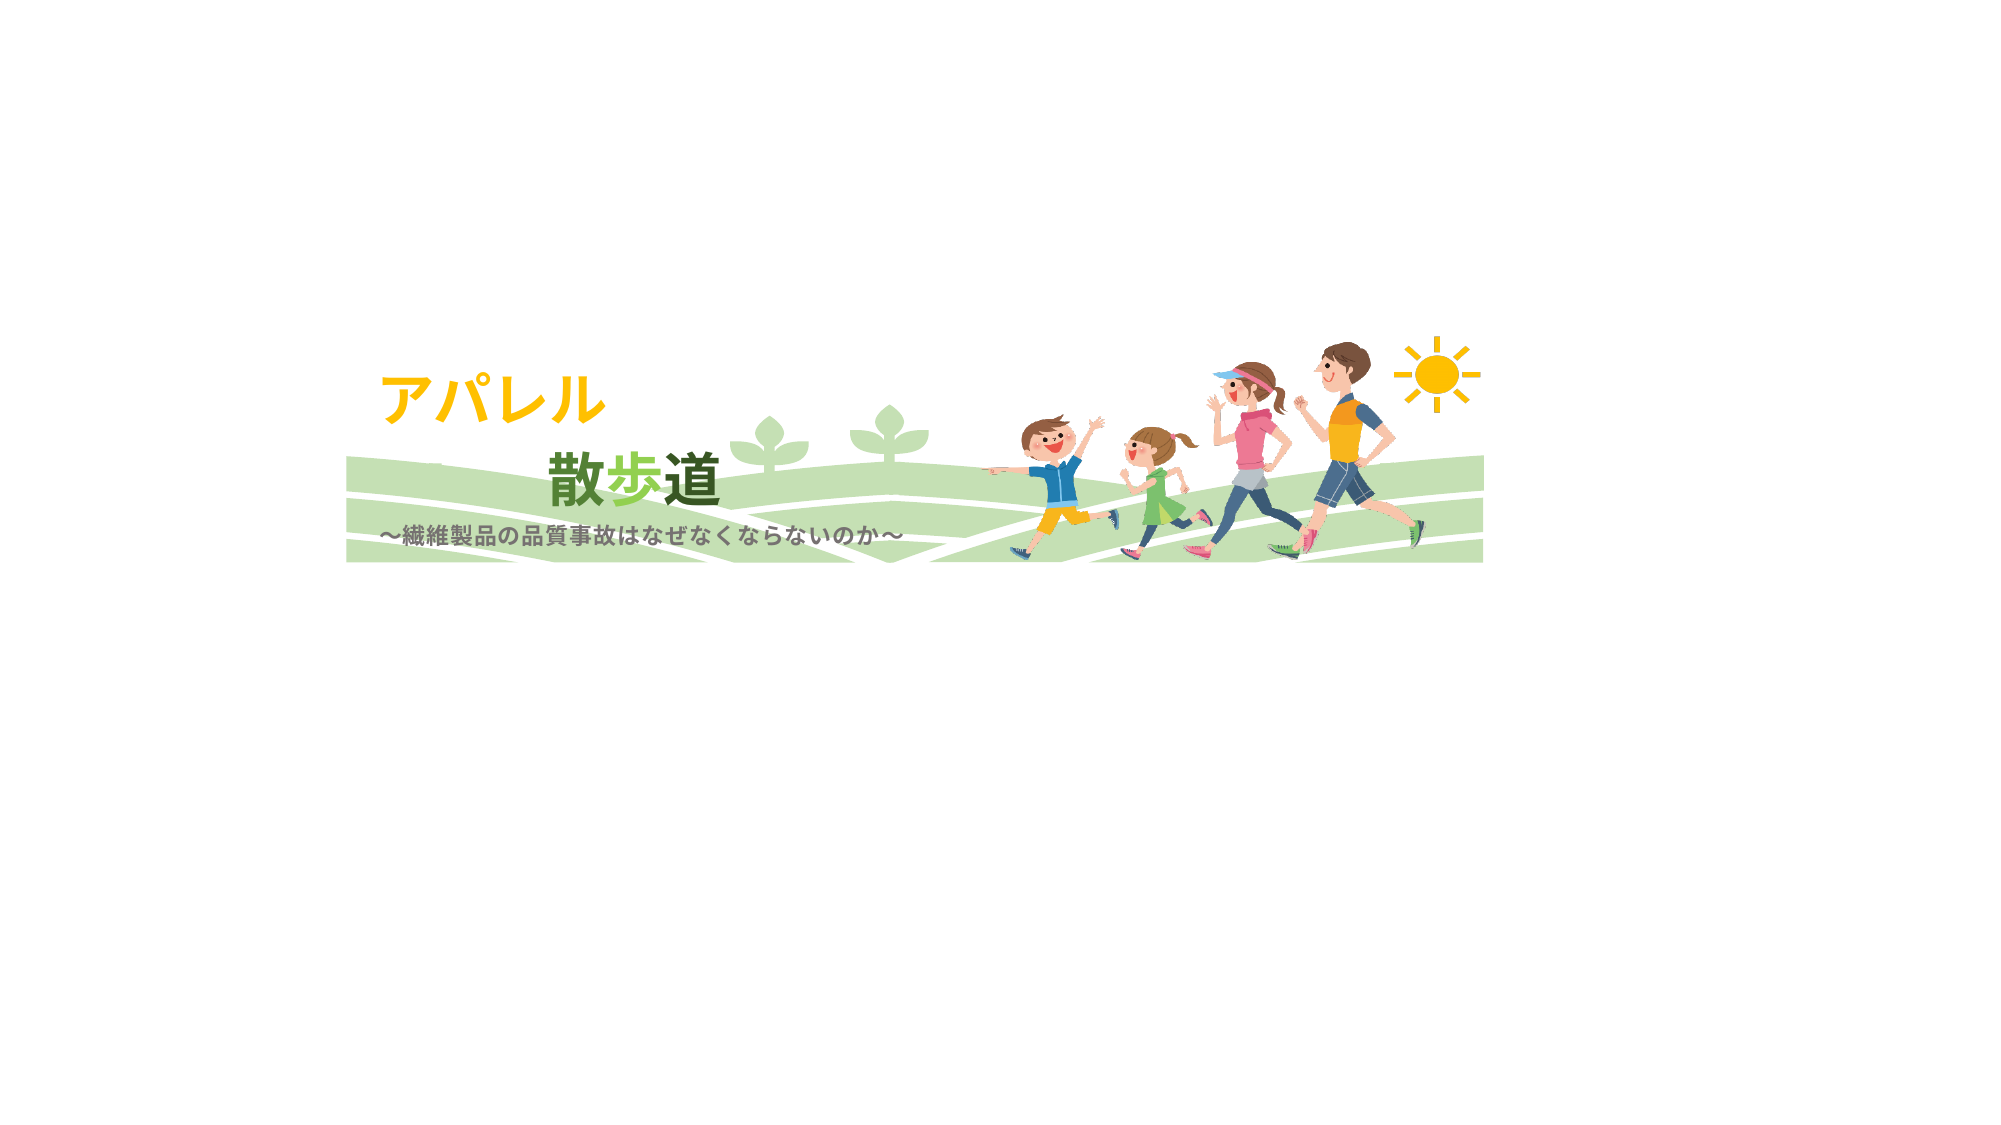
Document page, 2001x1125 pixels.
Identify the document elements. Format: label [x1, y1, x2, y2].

text_box [346, 333, 1484, 586]
